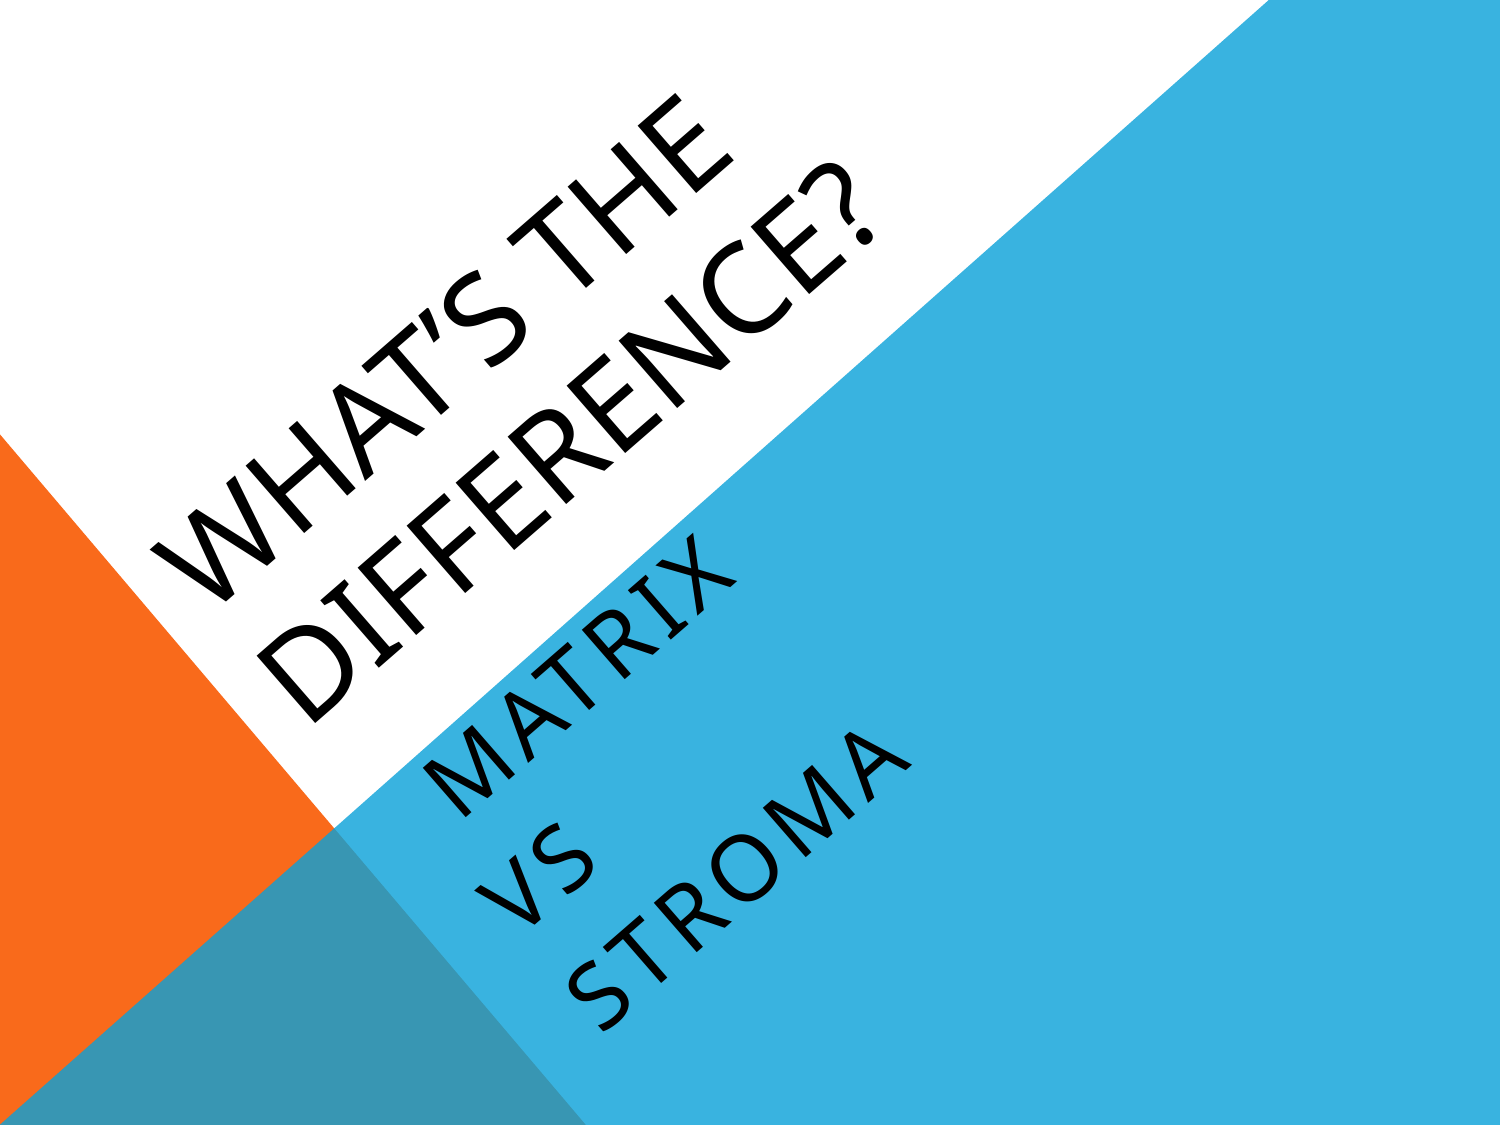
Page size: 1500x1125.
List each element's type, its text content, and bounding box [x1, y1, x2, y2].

subtitle MATRIX VS stroma [362, 12, 1500, 1125]
title WHAT’s THE DIFFERENCE? [182, 4, 1012, 762]
